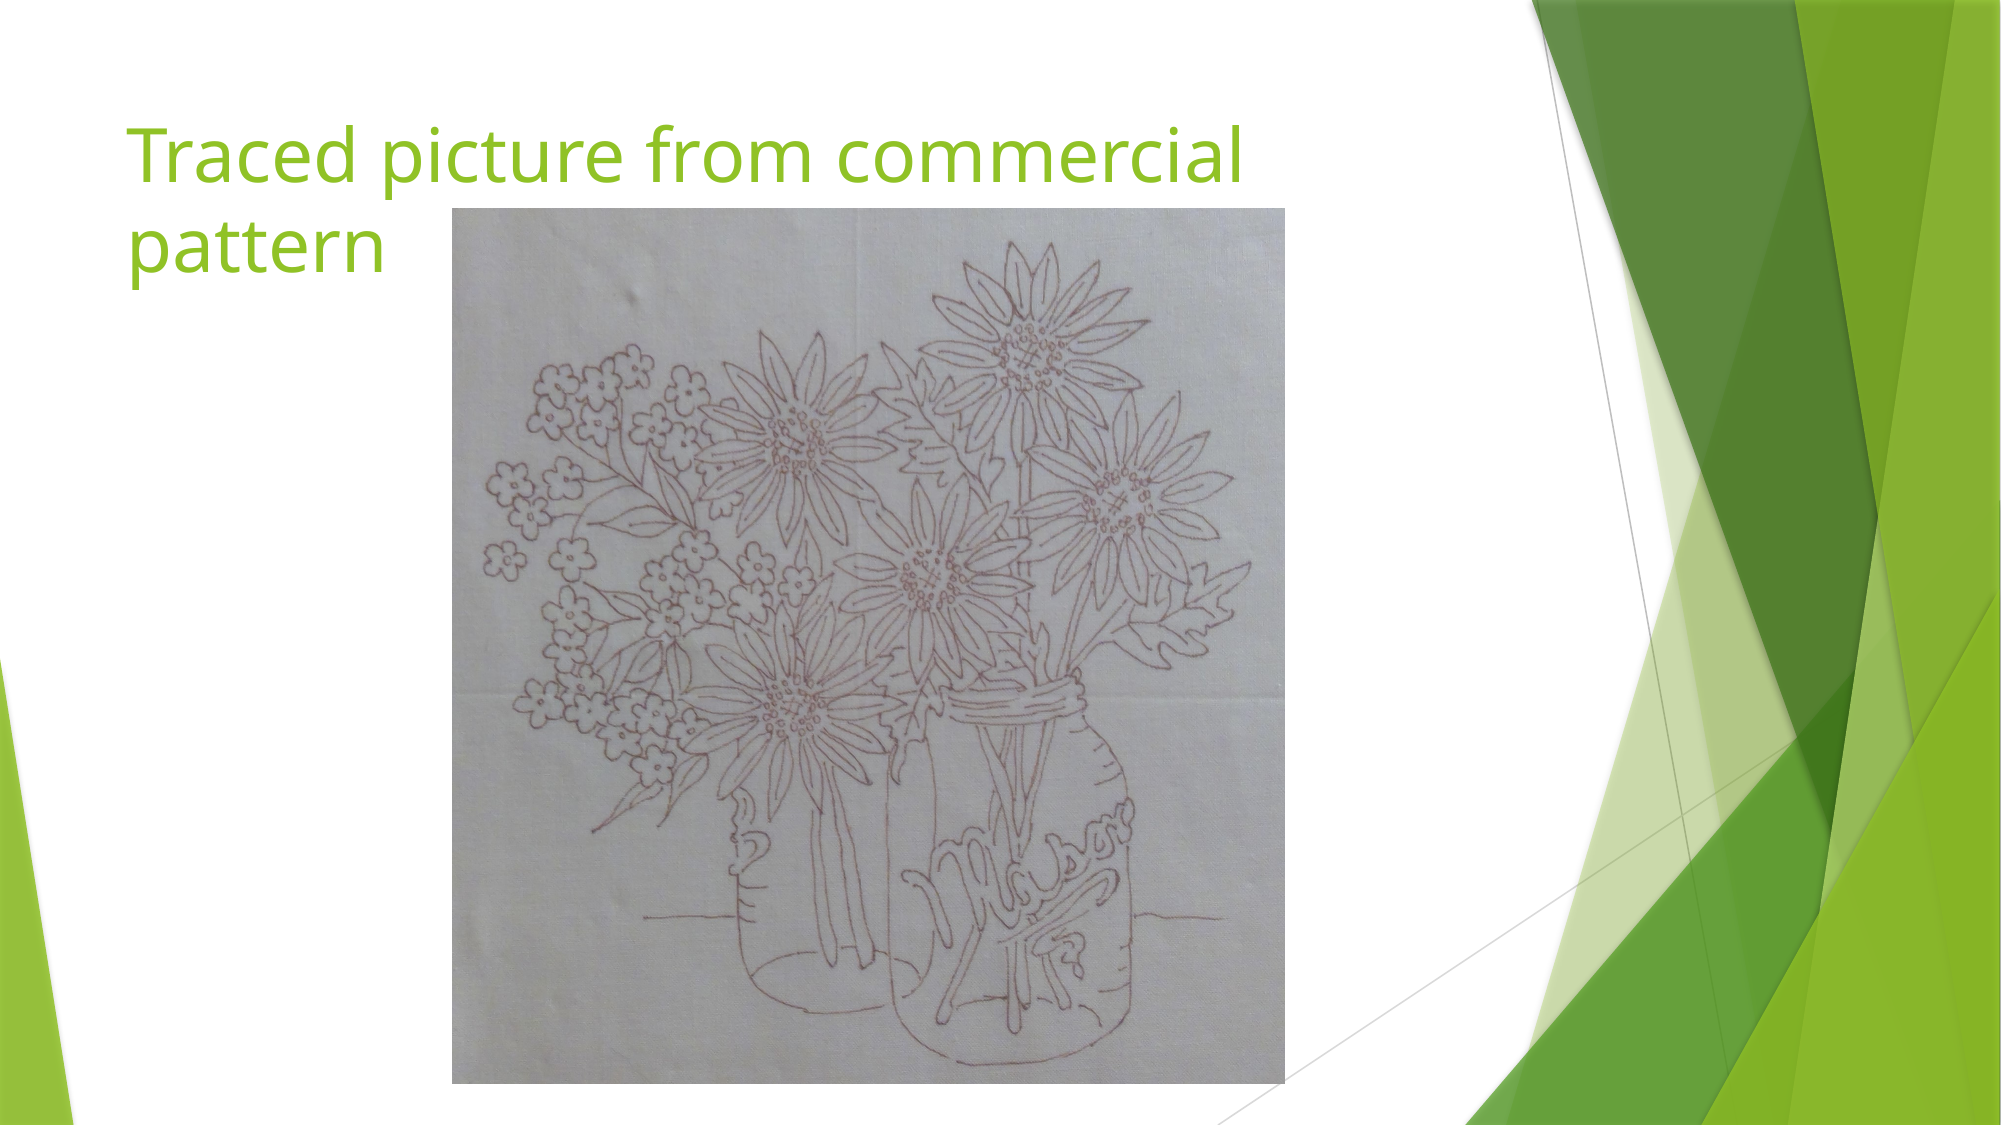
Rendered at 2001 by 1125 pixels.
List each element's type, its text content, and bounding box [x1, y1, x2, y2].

title Traced picture from commercial pattern [111, 99, 1522, 317]
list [452, 207, 1285, 1084]
